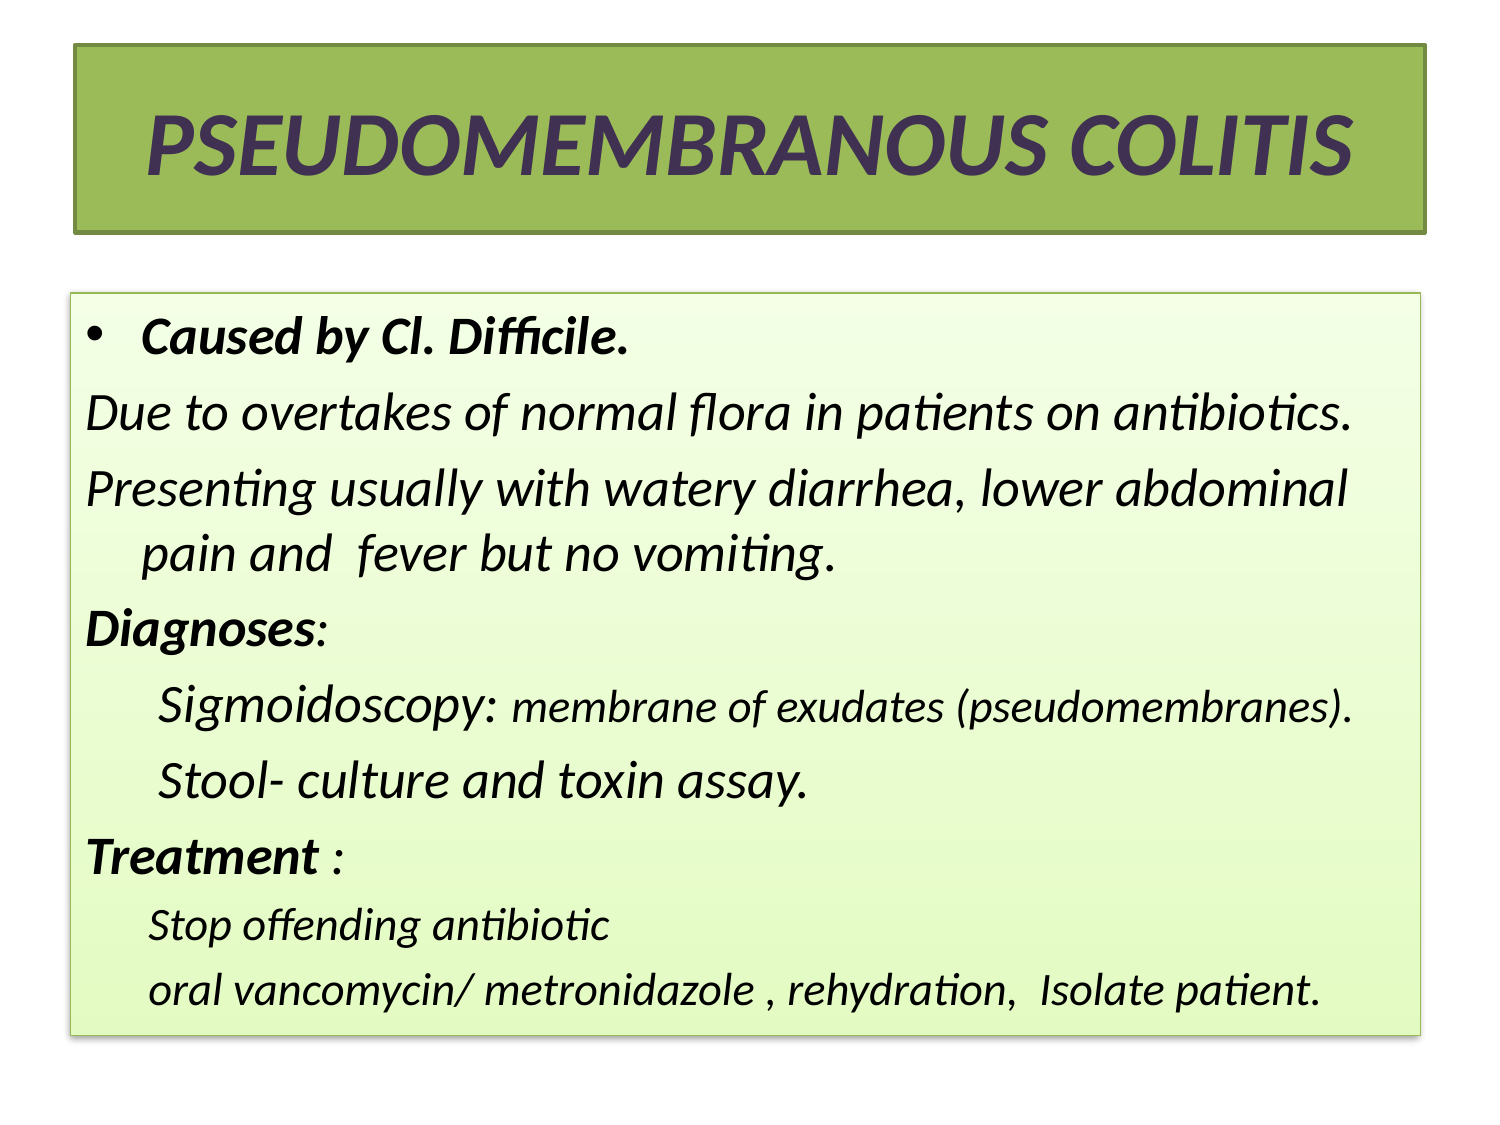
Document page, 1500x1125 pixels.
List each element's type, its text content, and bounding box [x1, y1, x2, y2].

list Caused by Cl. Difficile. Due to overtakes of normal flora in patients on antibiotics. Presenting usually with watery diarrhea, lower abdominal pain and fever but no vomiting. Diagnoses: Sigmoidoscopy: membrane of exudates (pseudomembranes). Stool- culture and toxin assay. Treatment : Stop offending antibiotic oral vancomycin/ metronidazole , rehydration, Isolate patient. [70, 292, 1421, 1036]
title PSEUDOMEMBRANOUS COLITIS [73, 43, 1427, 235]
